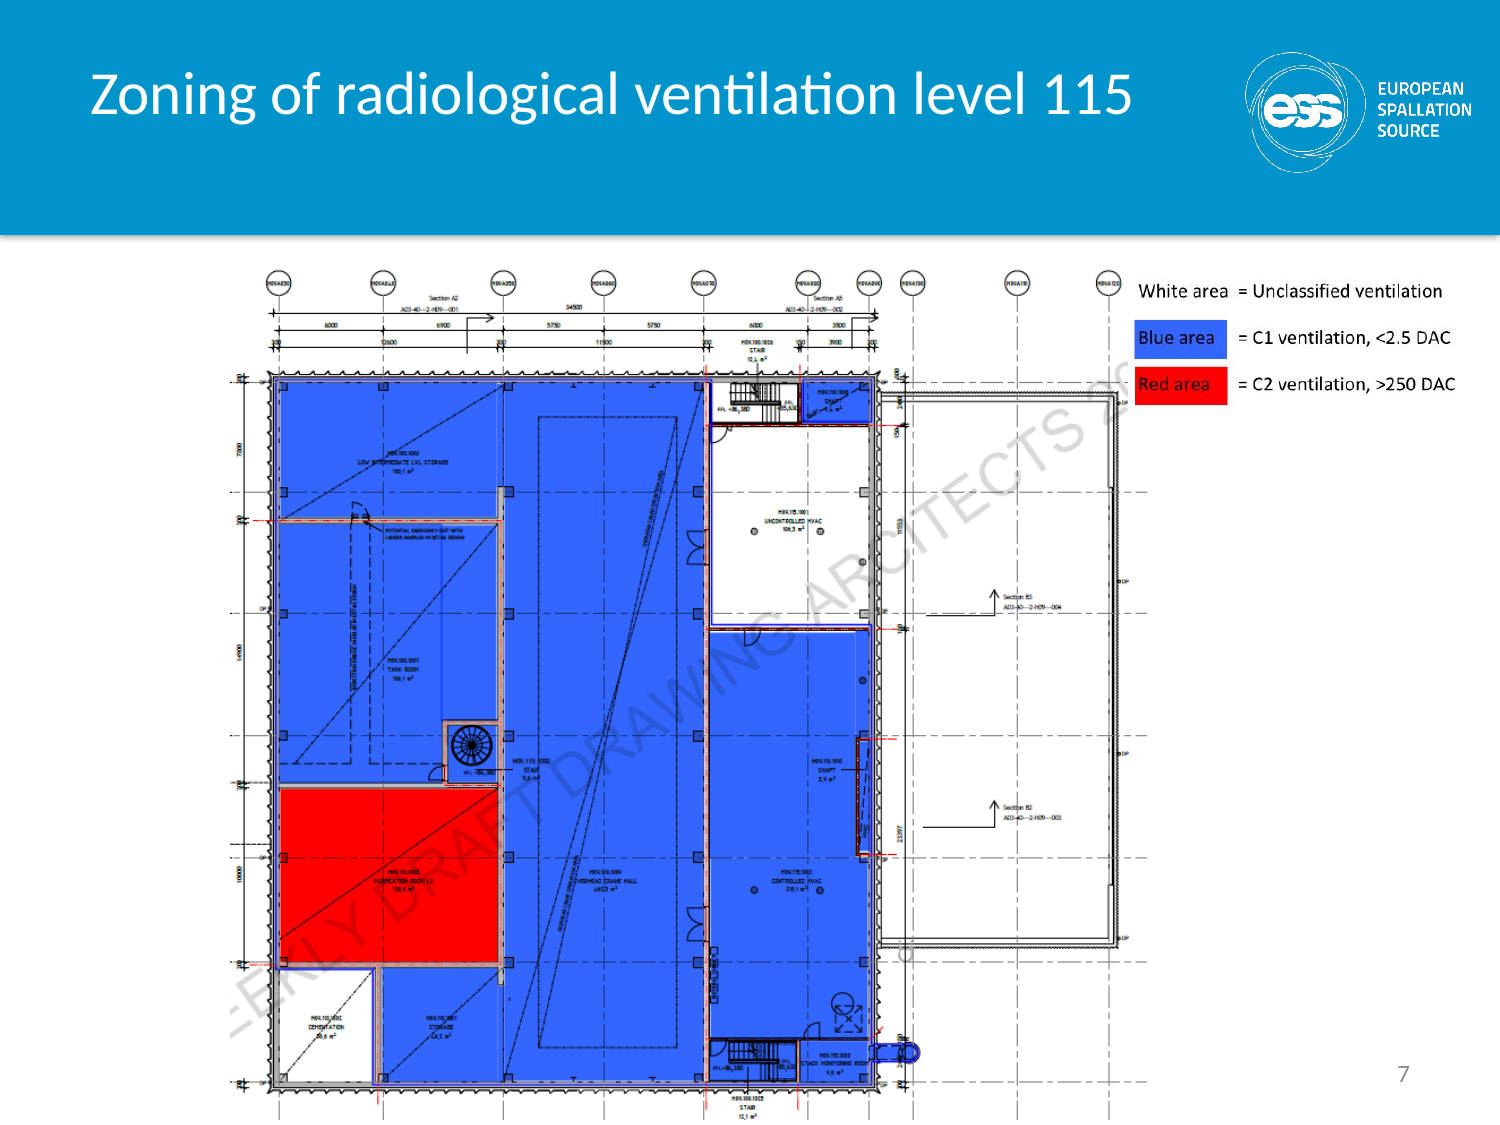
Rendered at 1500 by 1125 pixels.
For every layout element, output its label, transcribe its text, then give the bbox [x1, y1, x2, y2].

picture [1398, 109, 1406, 115]
title Zoning of radiological ventilation level 115 [75, 45, 1247, 209]
picture [1436, 104, 1444, 115]
picture [1432, 125, 1438, 136]
picture [1264, 94, 1342, 127]
picture [1127, 278, 1465, 410]
picture [1389, 104, 1393, 115]
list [229, 262, 1147, 1121]
slide_number 7 [1152, 1042, 1425, 1103]
picture [1418, 104, 1423, 115]
picture [1422, 125, 1428, 134]
picture [1409, 104, 1415, 115]
picture [1443, 86, 1450, 93]
picture [1400, 83, 1407, 94]
picture [1454, 83, 1458, 94]
picture [1423, 83, 1430, 94]
picture [1379, 83, 1385, 94]
